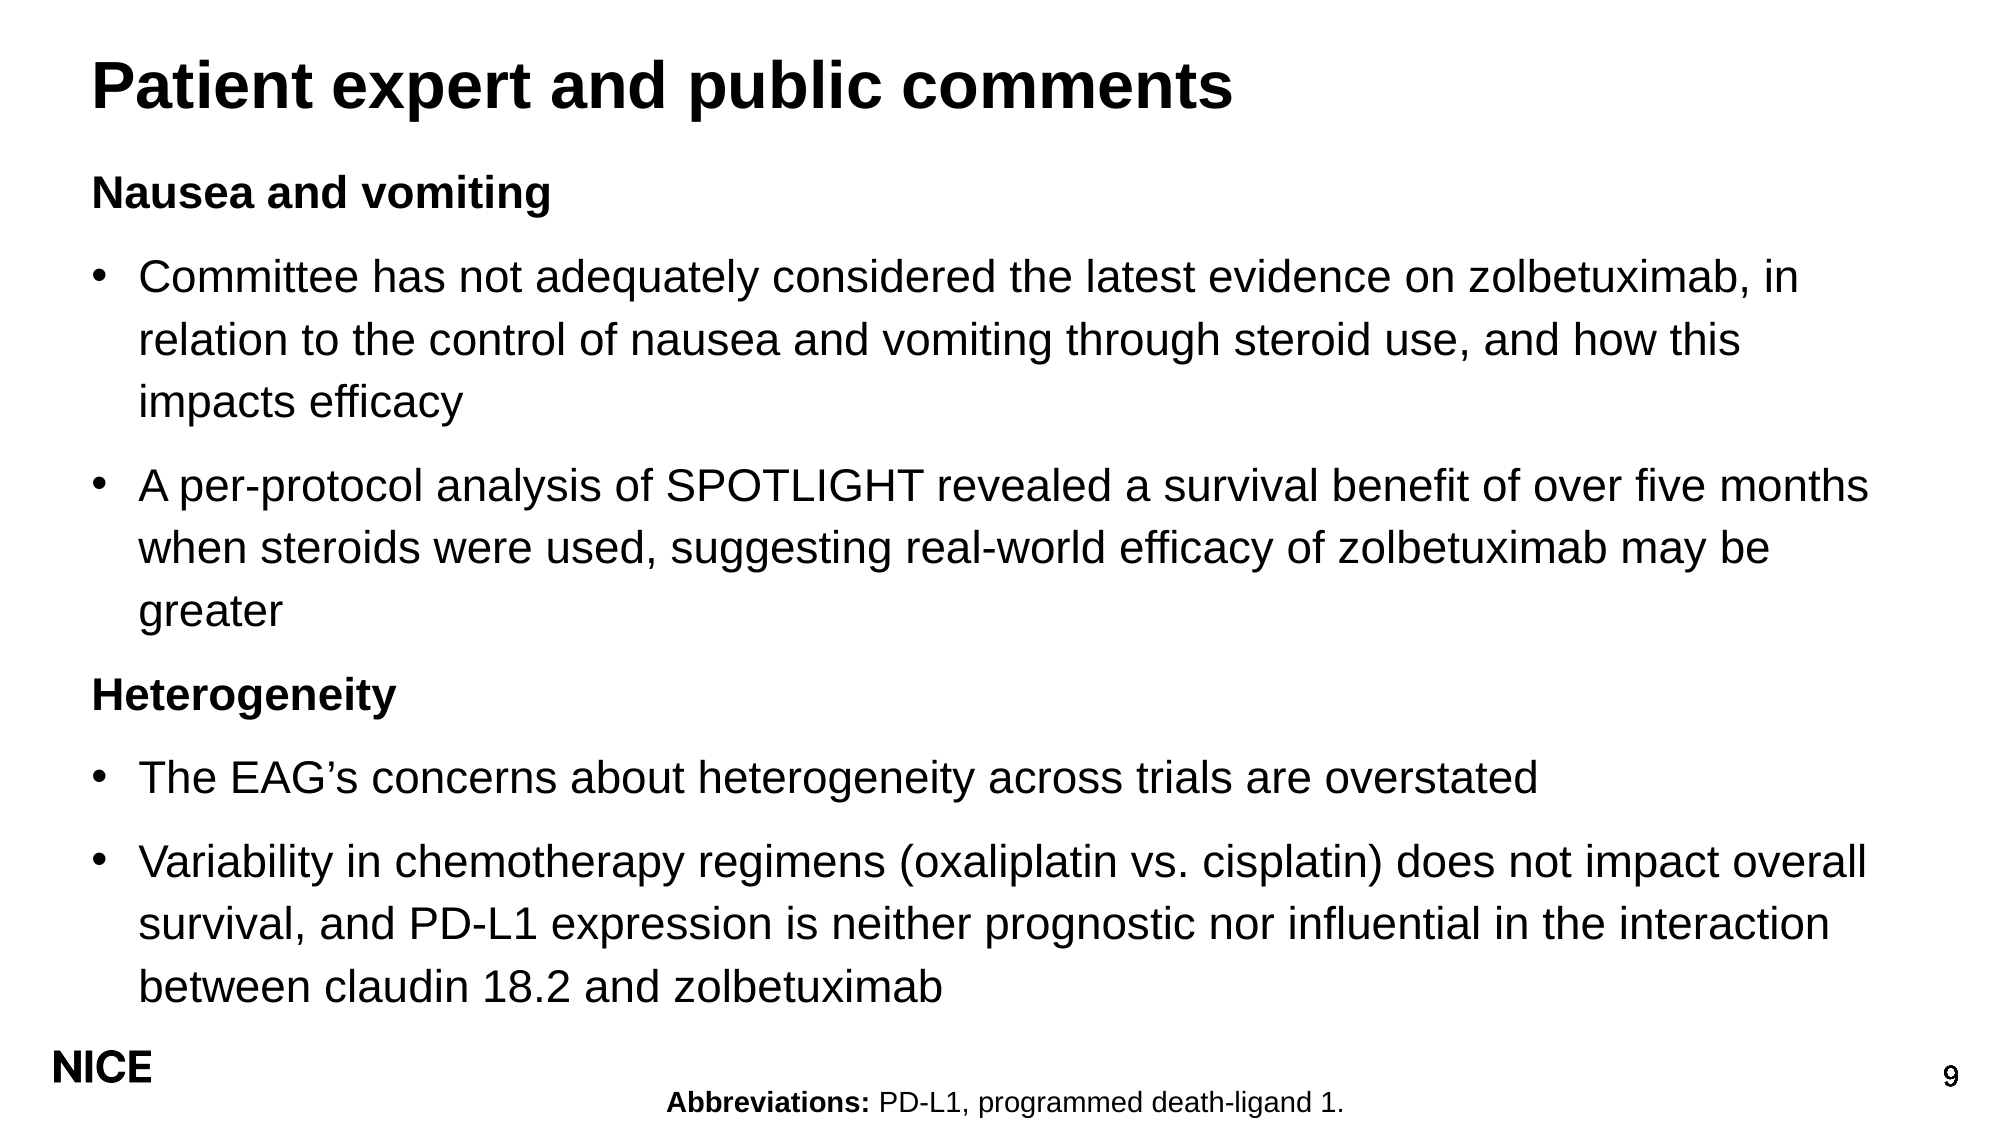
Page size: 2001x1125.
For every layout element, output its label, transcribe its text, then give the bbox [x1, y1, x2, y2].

picture [54, 1050, 151, 1083]
list Abbreviations: PD-L1, programmed death-ligand 1. [132, 1079, 1880, 1125]
title Patient expert and public comments [76, 43, 1923, 141]
list Nausea and vomiting Committee has not adequately considered the latest evidence on zolbetuximab, in relation to the control of nausea and vomiting through steroid use, and how this impacts efficacy A per-protocol analysis of SPOTLIGHT revealed a survival benefit of over five months when steroids were used, suggesting real-world efficacy of zolbetuximab may be greater Heterogeneity The EAG’s concerns about heterogeneity across trials are overstated Variability in chemotherapy regimens (oxaliplatin vs. cisplatin) does not impact overall survival, and PD-L1 expression is neither prognostic nor influential in the interaction between claudin 18.2 and zolbetuximab [76, 147, 1923, 1024]
